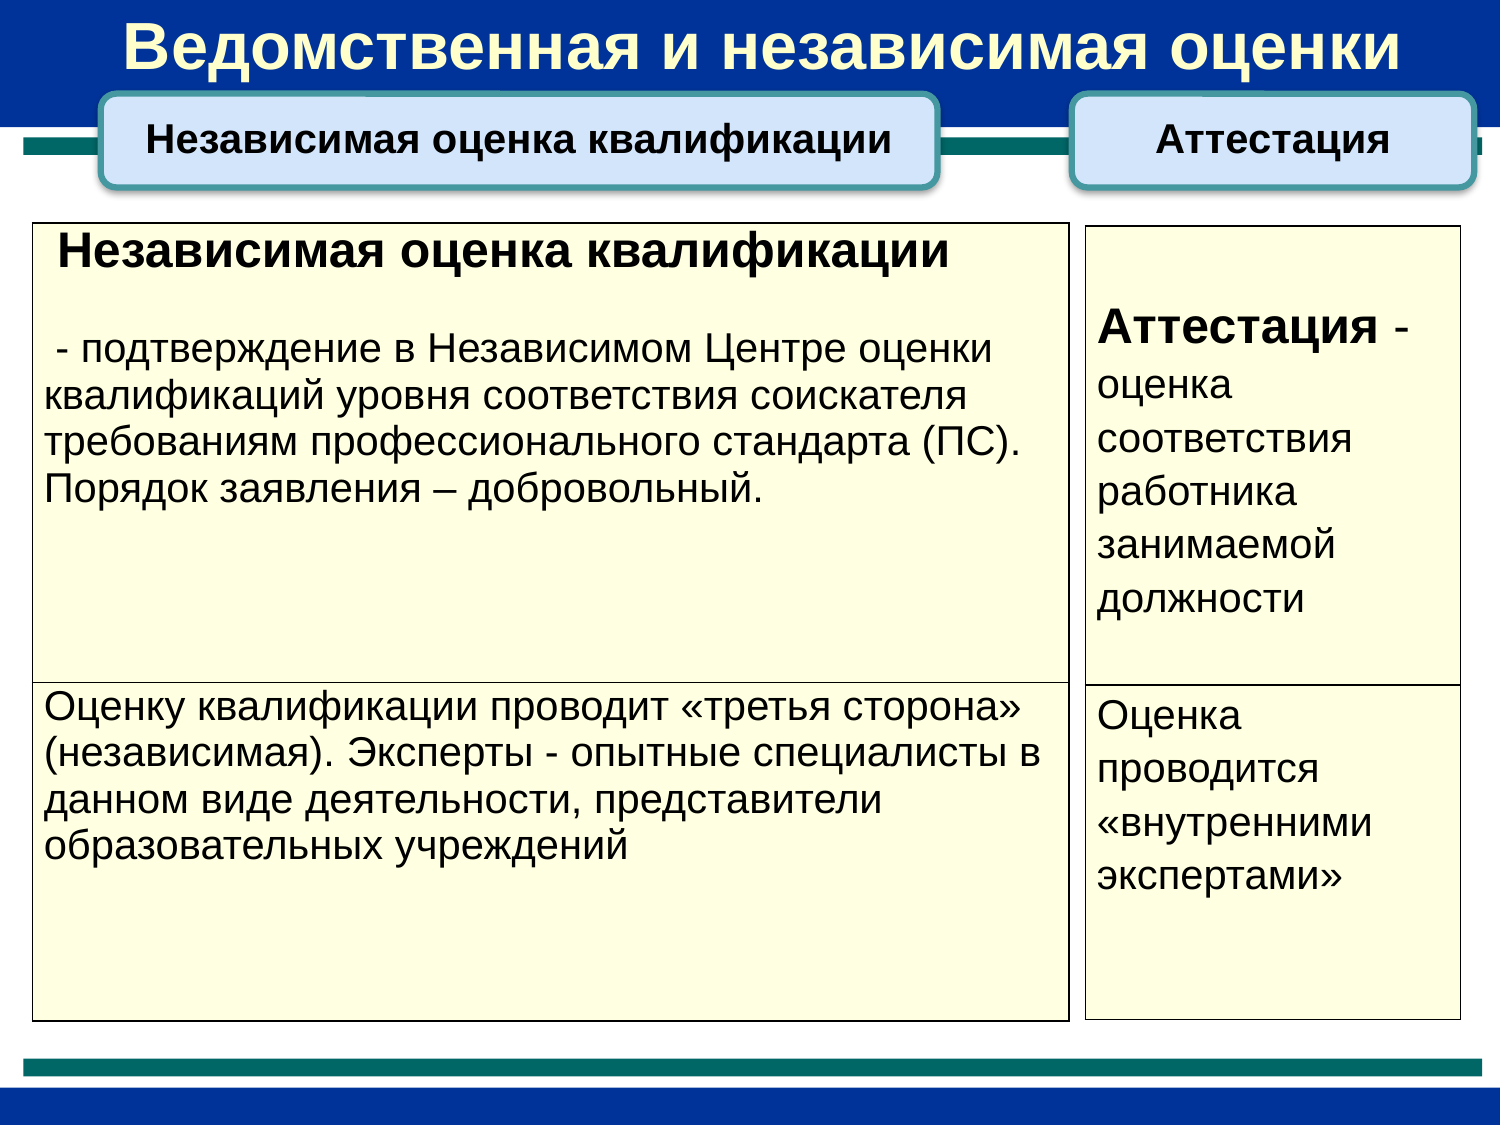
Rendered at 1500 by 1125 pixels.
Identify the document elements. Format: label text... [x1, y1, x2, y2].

table_cell Оценка проводится «внутренними экспертами» [1086, 686, 1460, 1019]
table_cell Оценку квалификации проводит «третья сторона» (независимая). Эксперты - опытные специалисты в данном виде деятельности, представители образовательных учреждений [33, 683, 1068, 1020]
text_box Ведомственная и независимая оценки [108, 4, 1419, 92]
table_header Аттестация - оценка соответствия работника занимаемой должности [1086, 227, 1460, 684]
table_header Независимая оценка квалификации - подтверждение в Независимом Центре оценки квалификаций уровня соответствия соискателя требованиям профессионального стандарта (ПС). Порядок заявления – добровольный. [33, 224, 1068, 682]
text_box Аттестация [1071, 92, 1475, 189]
text_box Независимая оценка квалификации [99, 92, 939, 189]
